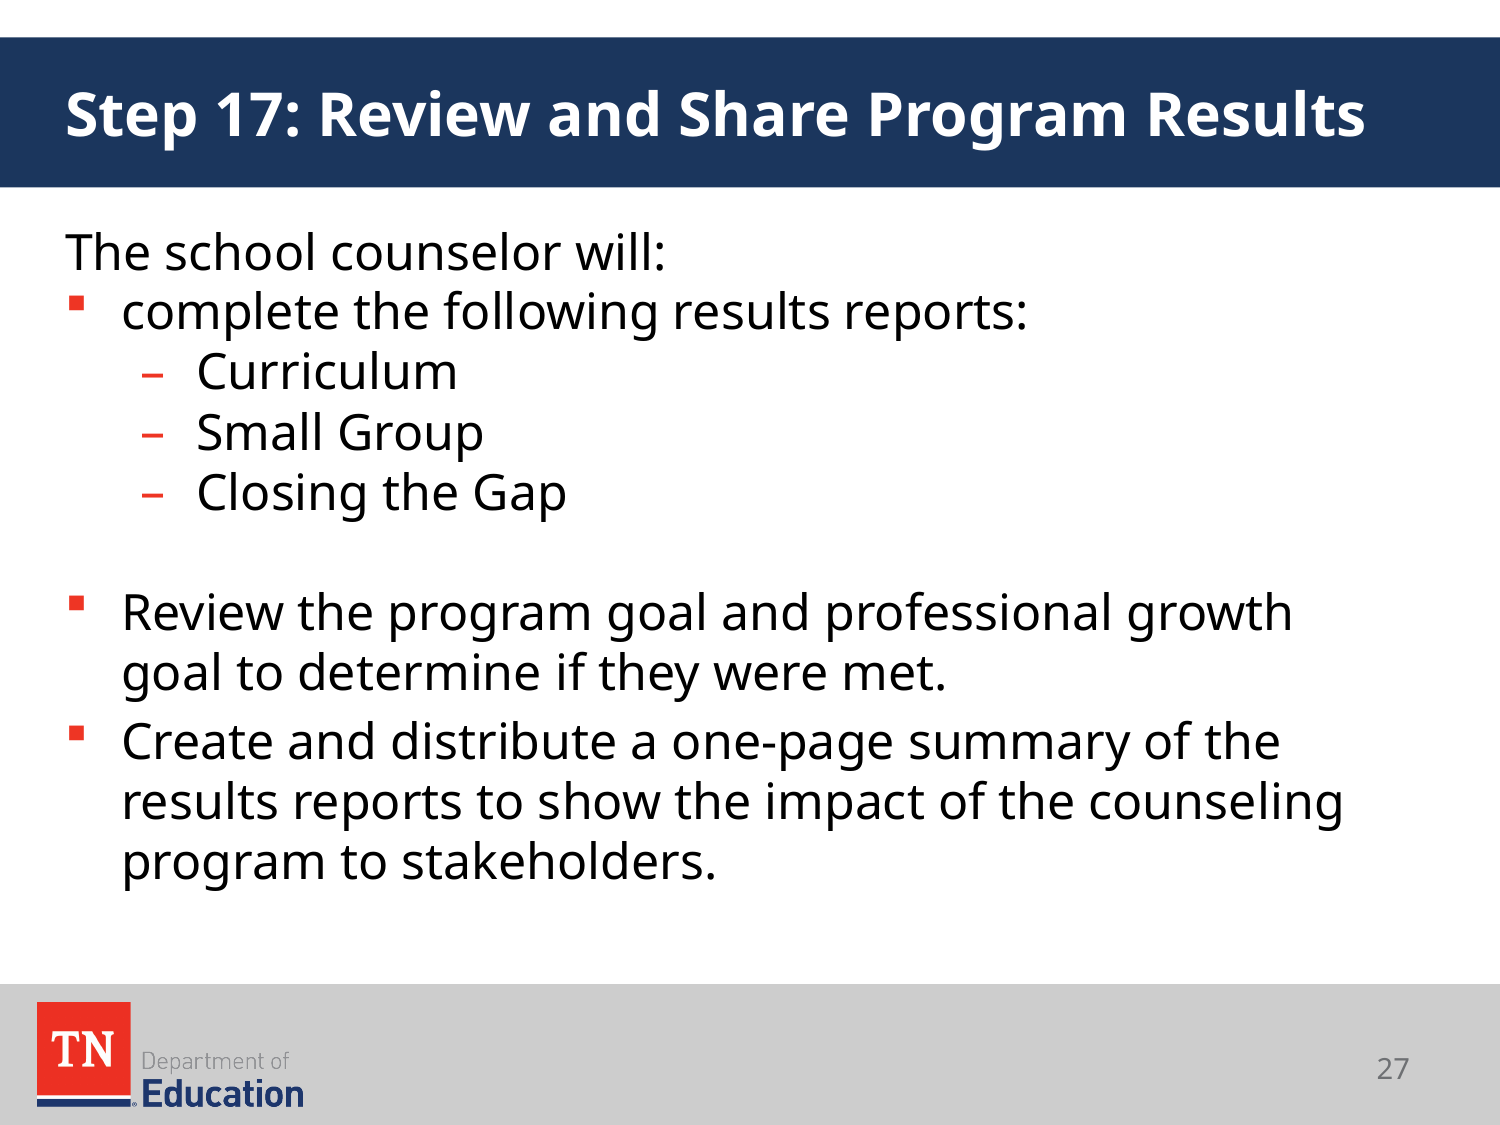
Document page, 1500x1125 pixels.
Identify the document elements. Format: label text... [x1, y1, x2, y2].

slide_number 27 [1350, 1042, 1425, 1103]
list The school counselor will: complete the following results reports: Curriculum Small Group Closing the Gap Review the program goal and professional growth goal to determine if they were met. Create and distribute a one-page summary of the results reports to show the impact of the counseling program to stakeholders. [50, 212, 1425, 955]
title Step 17: Review and Share Program Results [50, 37, 1460, 188]
picture [37, 1002, 303, 1107]
